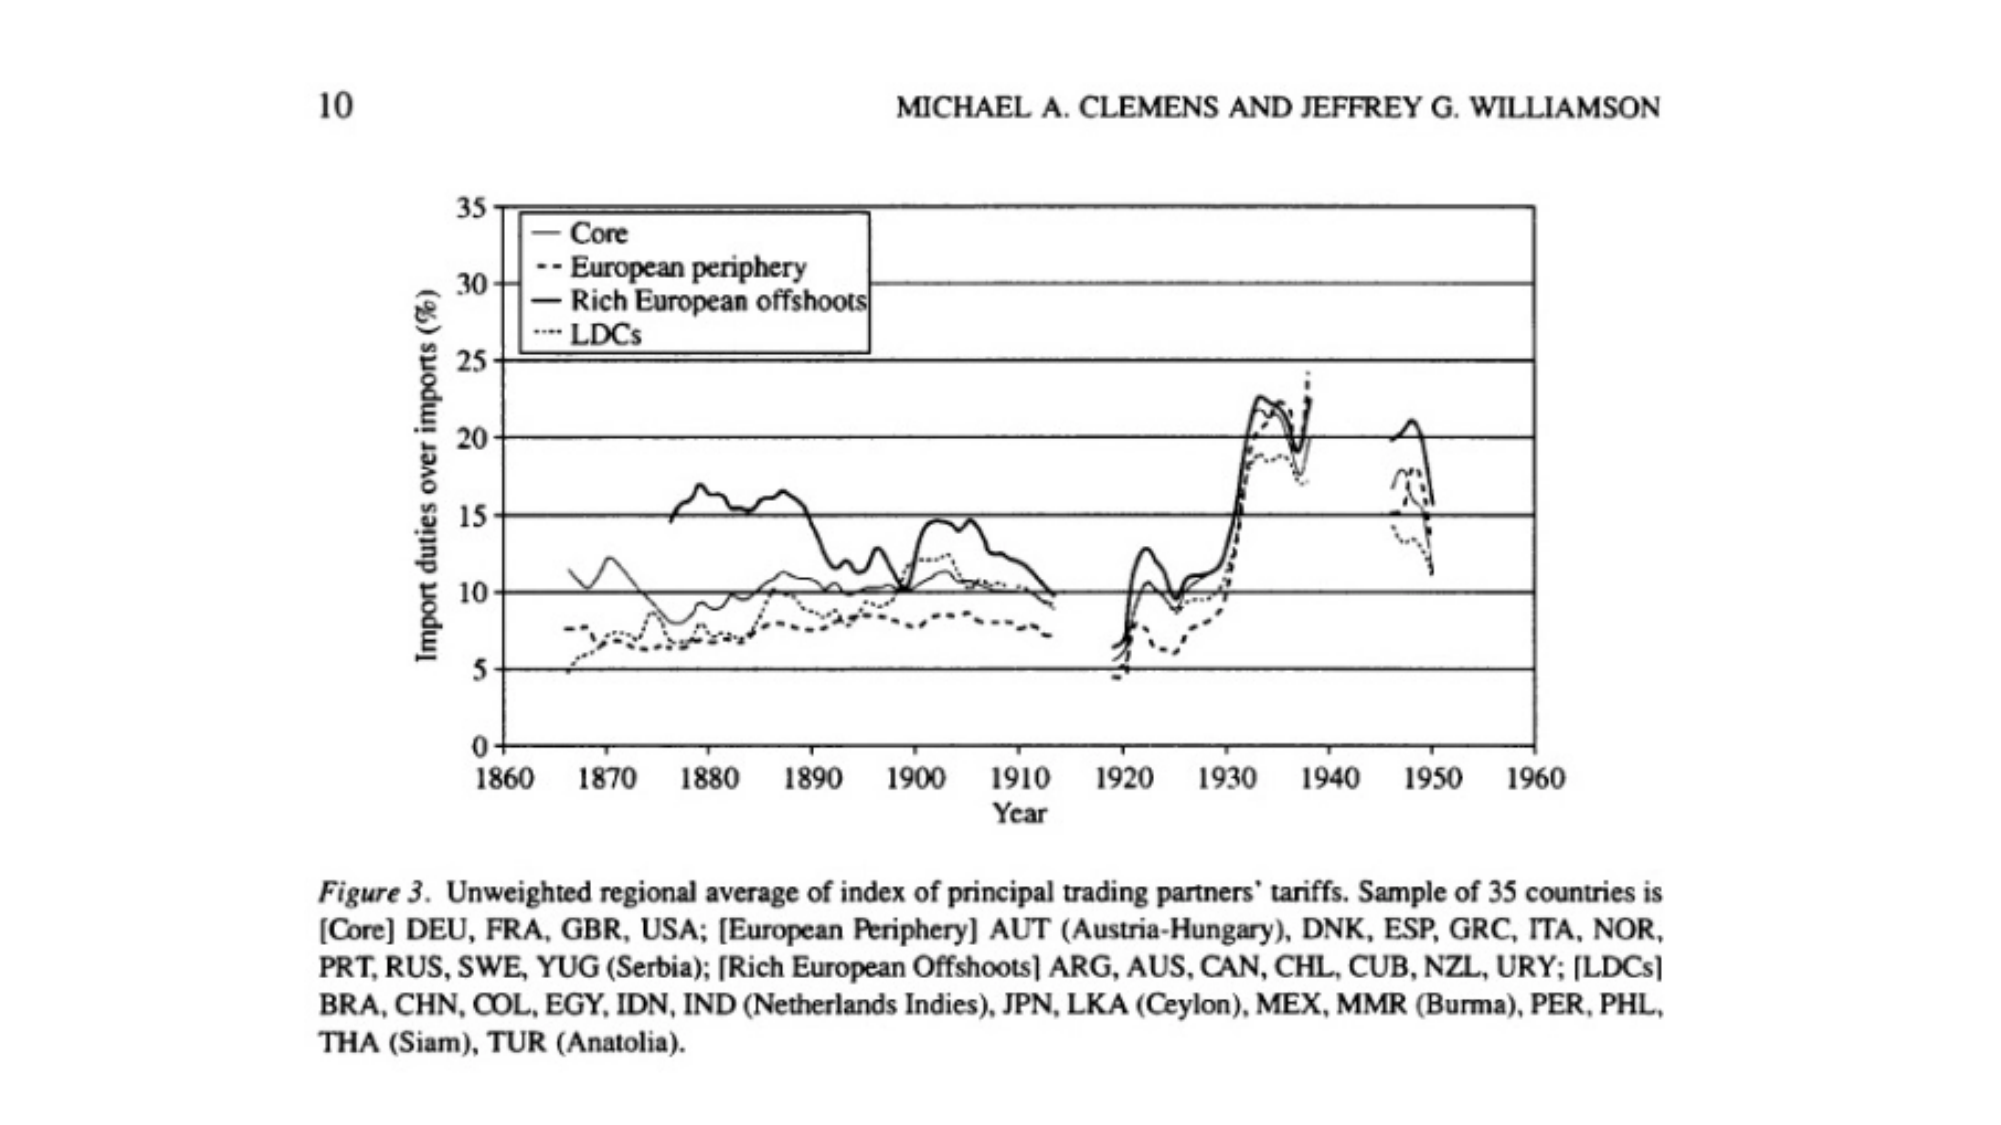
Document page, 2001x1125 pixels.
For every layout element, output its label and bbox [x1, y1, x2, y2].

picture [304, 48, 1717, 1084]
